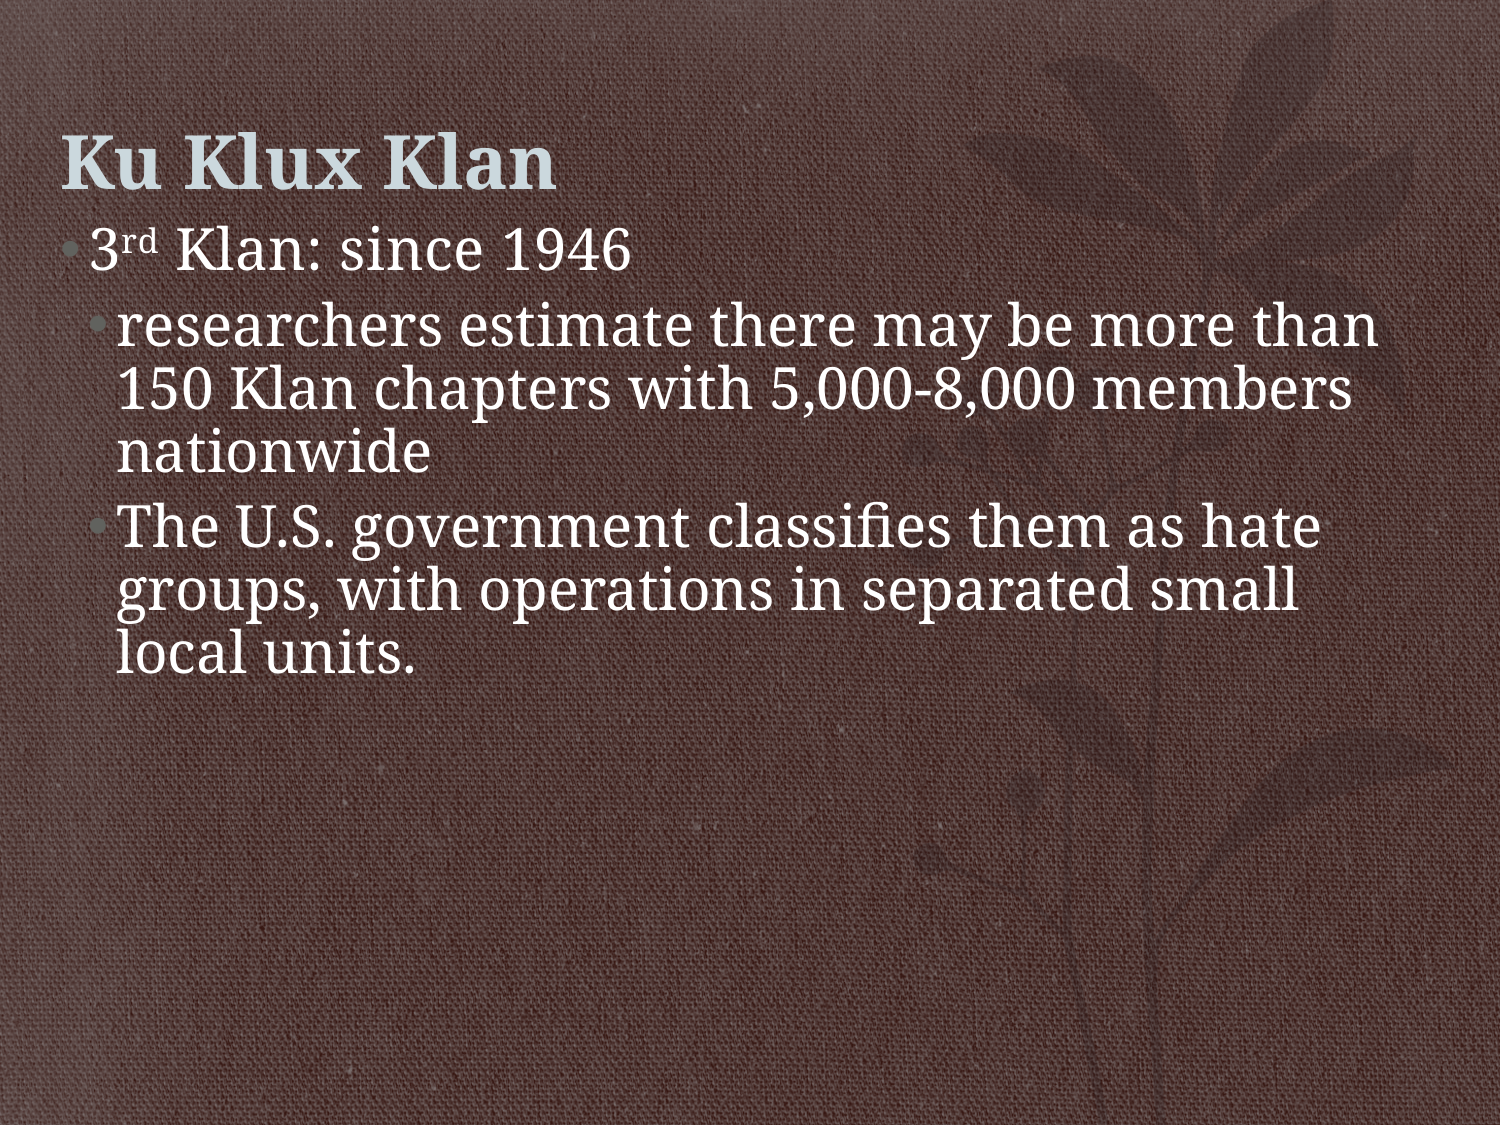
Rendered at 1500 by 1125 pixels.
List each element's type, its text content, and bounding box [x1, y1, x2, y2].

title Ku Klux Klan [45, 37, 1455, 213]
list 3rd Klan: since 1946 researchers estimate there may be more than 150 Klan chapters with 5,000-8,000 members nationwide The U.S. government classifies them as hate groups, with operations in separated small local units. [45, 213, 1455, 1023]
